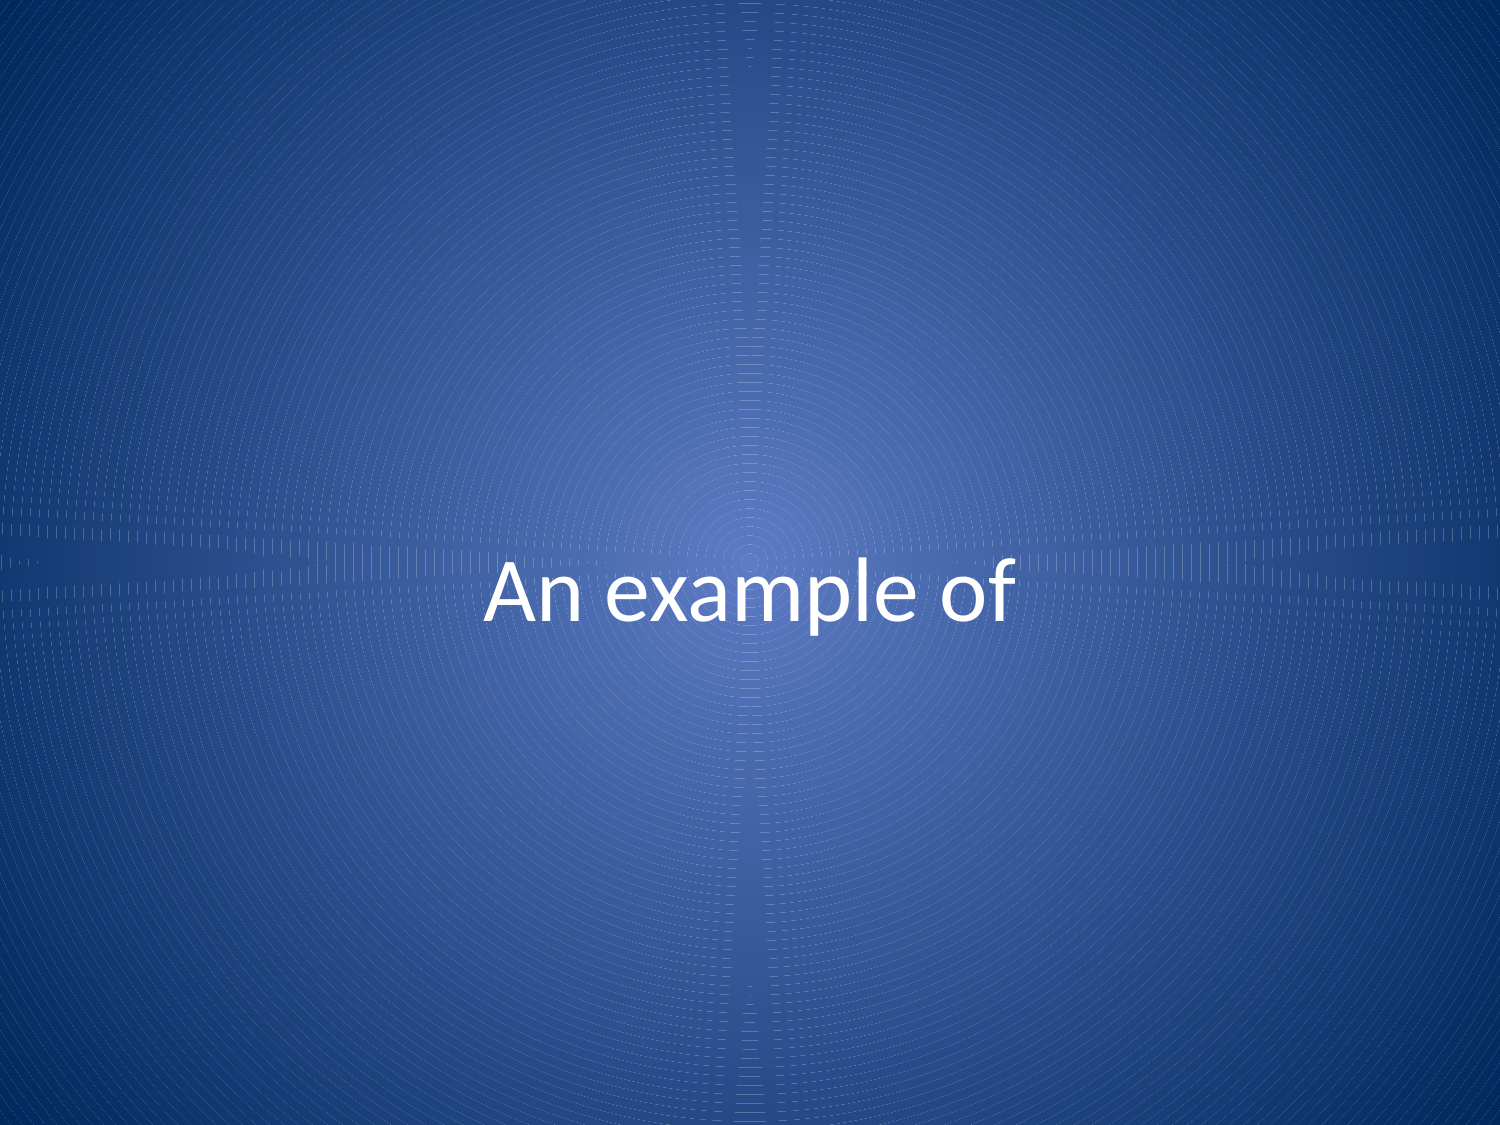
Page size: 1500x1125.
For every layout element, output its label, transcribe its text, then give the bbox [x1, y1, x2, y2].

title An example of [75, 45, 1425, 1125]
